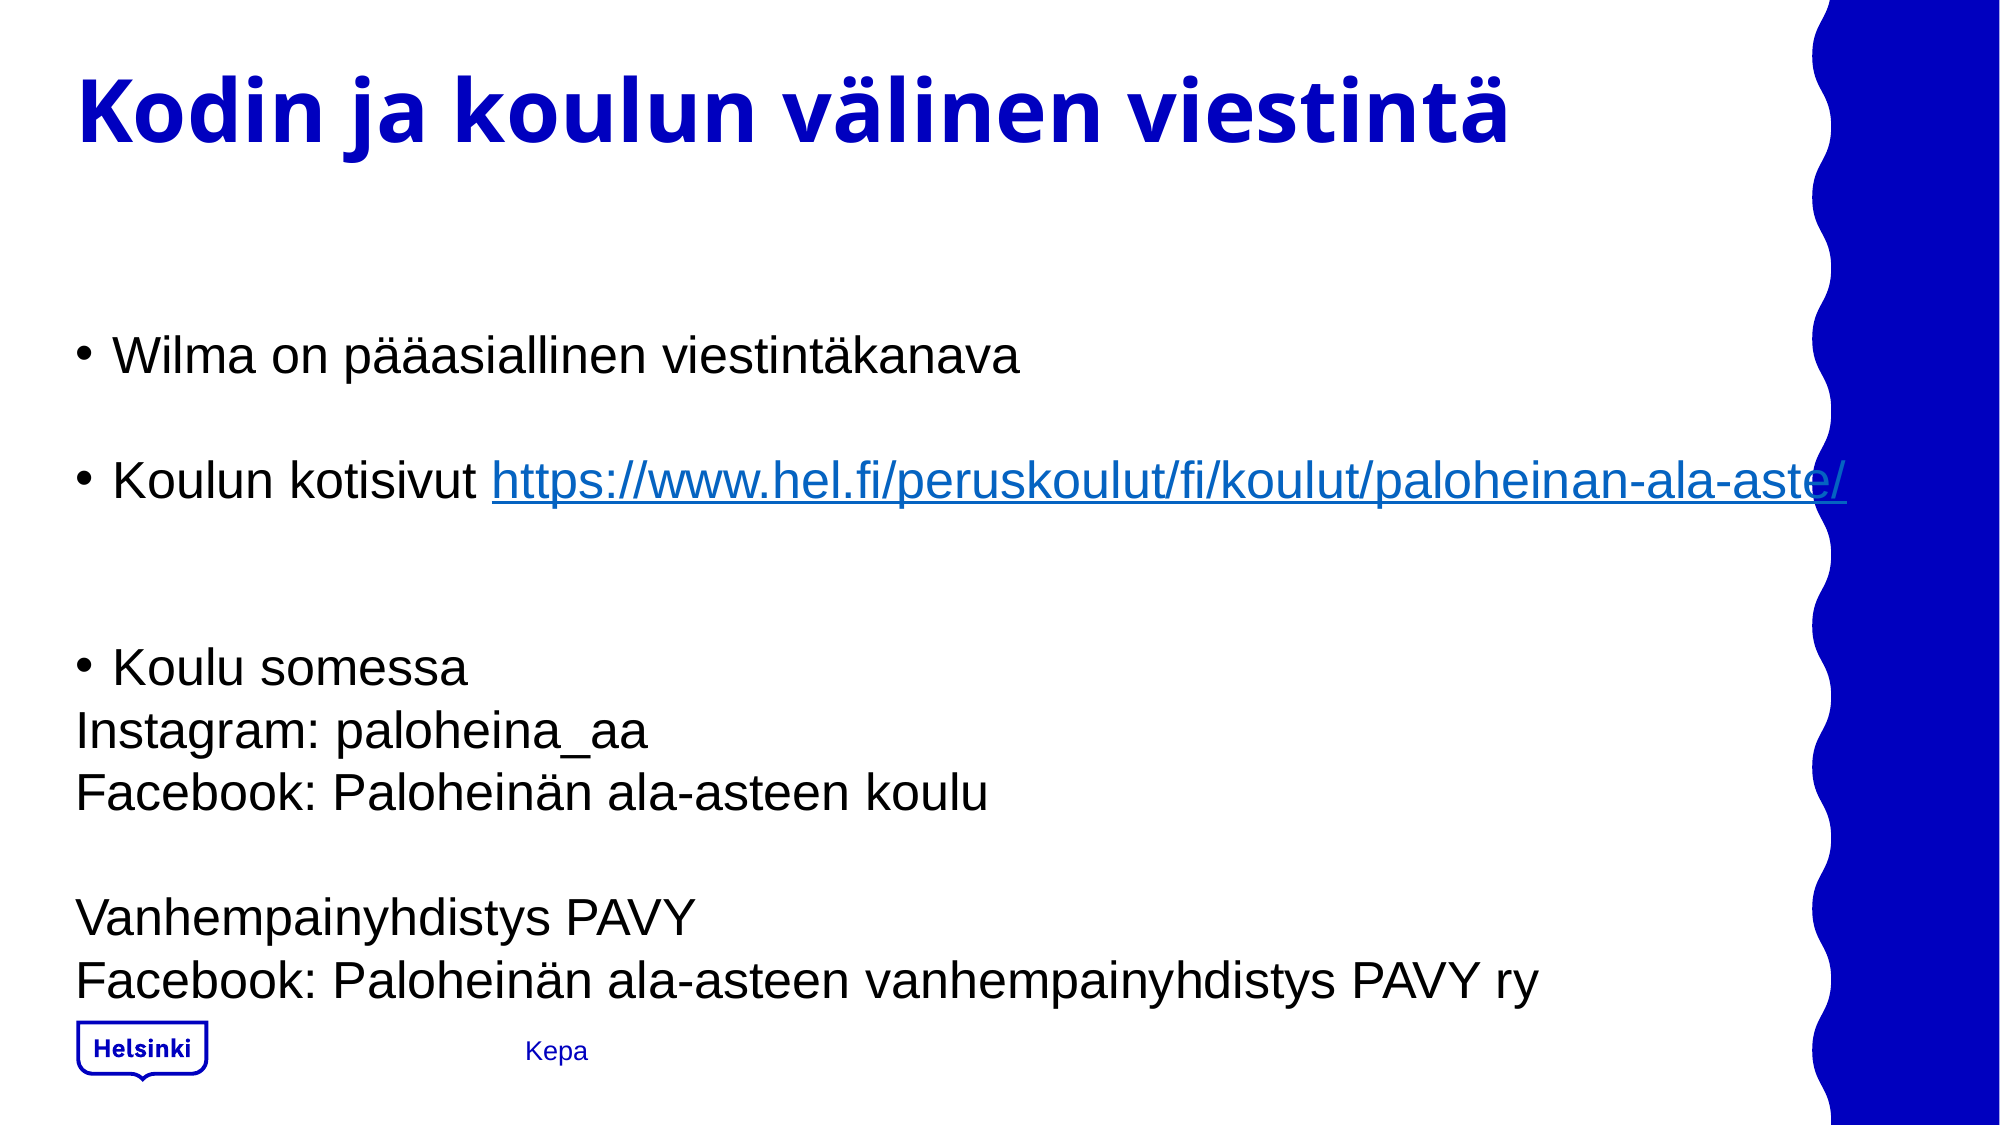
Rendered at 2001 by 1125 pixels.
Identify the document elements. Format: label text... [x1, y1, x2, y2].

footer Kepa [525, 1028, 1201, 1071]
list Wilma on pääasiallinen viestintäkanava Koulun kotisivut https://www.hel.fi/peruskoulut/fi/koulut/paloheinan-ala-aste/ Koulu somessa Instagram: paloheina_aa Facebook: Paloheinän ala-asteen koulu Vanhempainyhdistys PAVY Facebook: Paloheinän ala-asteen vanhempainyhdistys PAVY ry [75, 196, 1918, 1014]
title Kodin ja koulun välinen viestintä [75, 66, 1918, 196]
